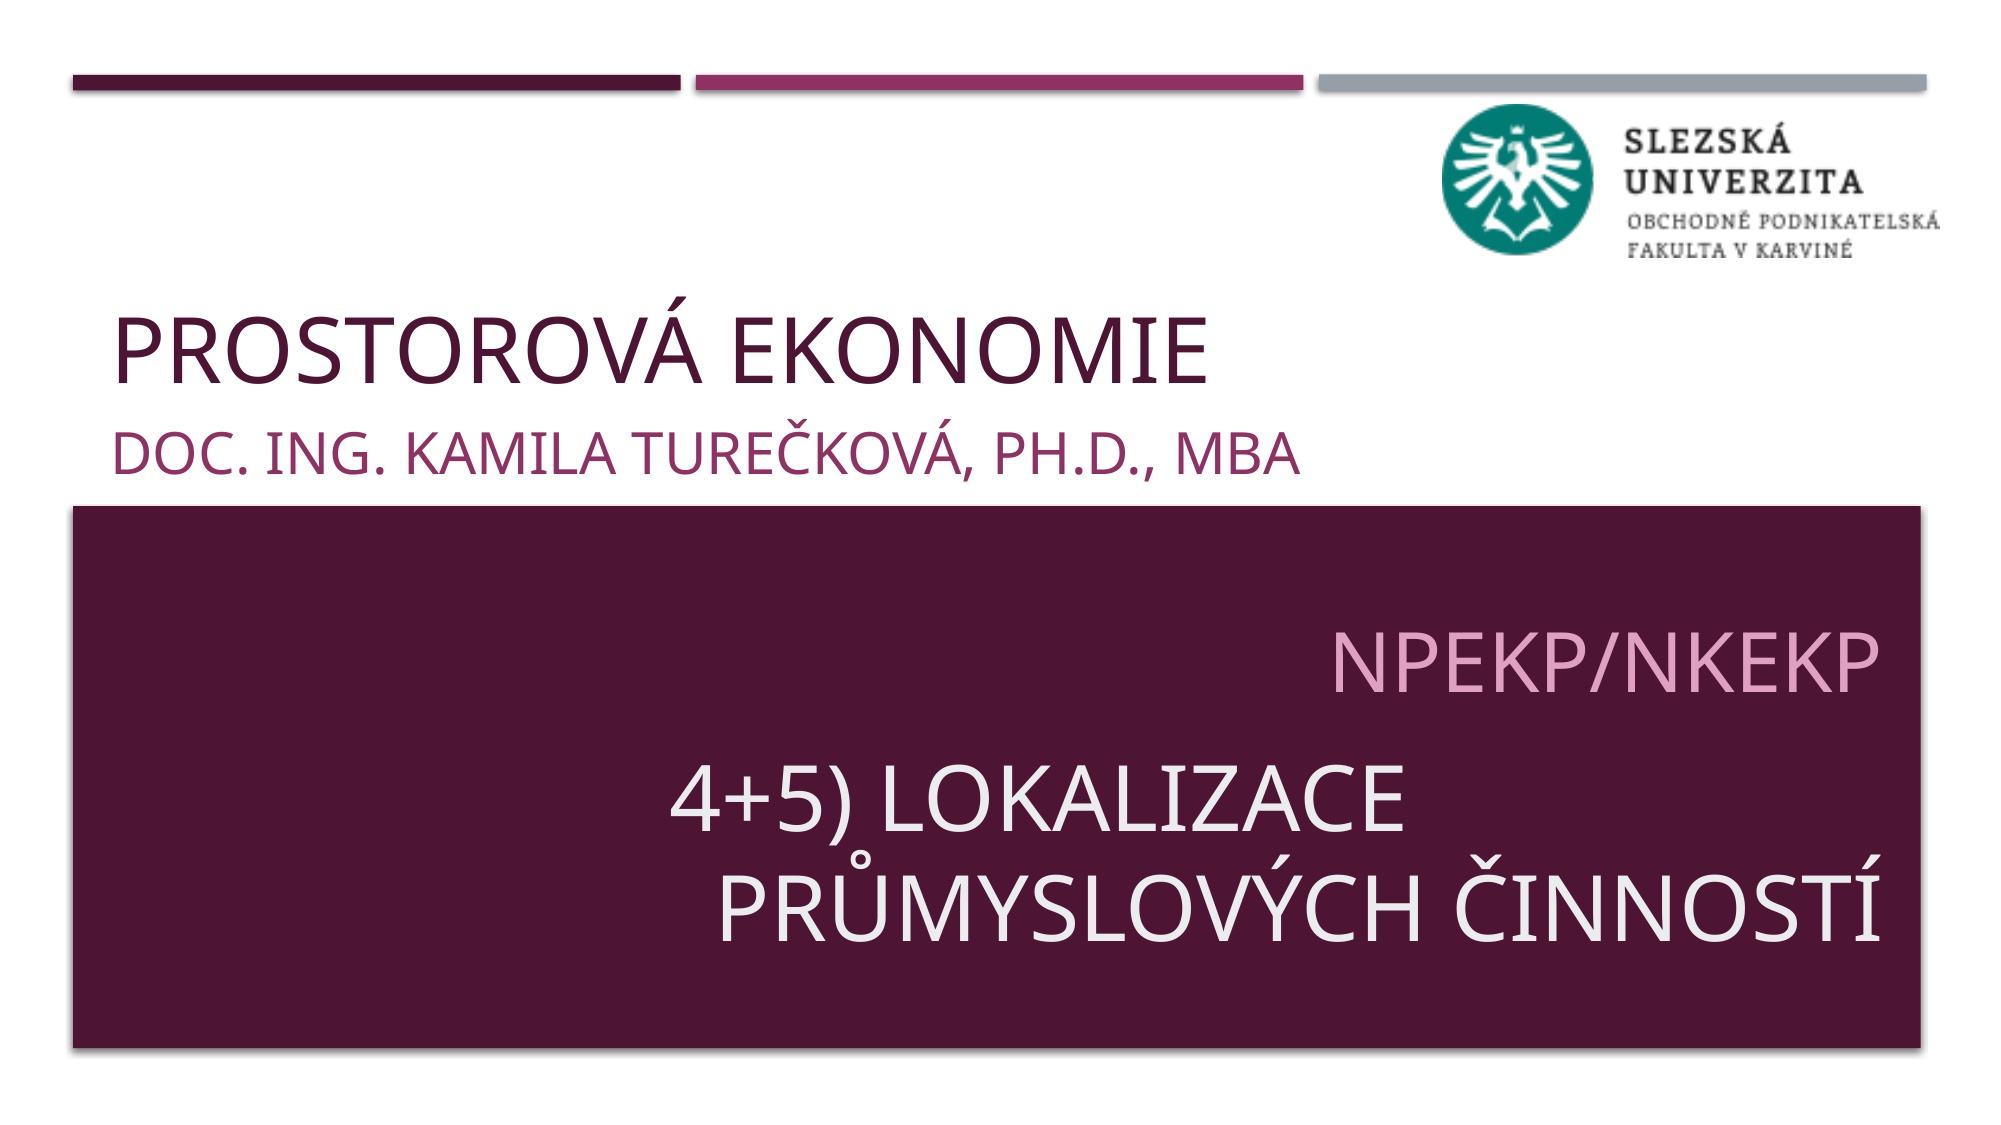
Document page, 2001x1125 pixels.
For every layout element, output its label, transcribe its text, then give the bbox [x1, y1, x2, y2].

picture [1442, 103, 1940, 259]
text_box NPEKP/NKEKP 4+5) Lokalizace průmyslových činností [160, 601, 1899, 1032]
subtitle Doc. Ing. Kamila Turečková, Ph.D., MBA [95, 409, 1899, 507]
title Prostorová ekonomie [95, 167, 1899, 409]
